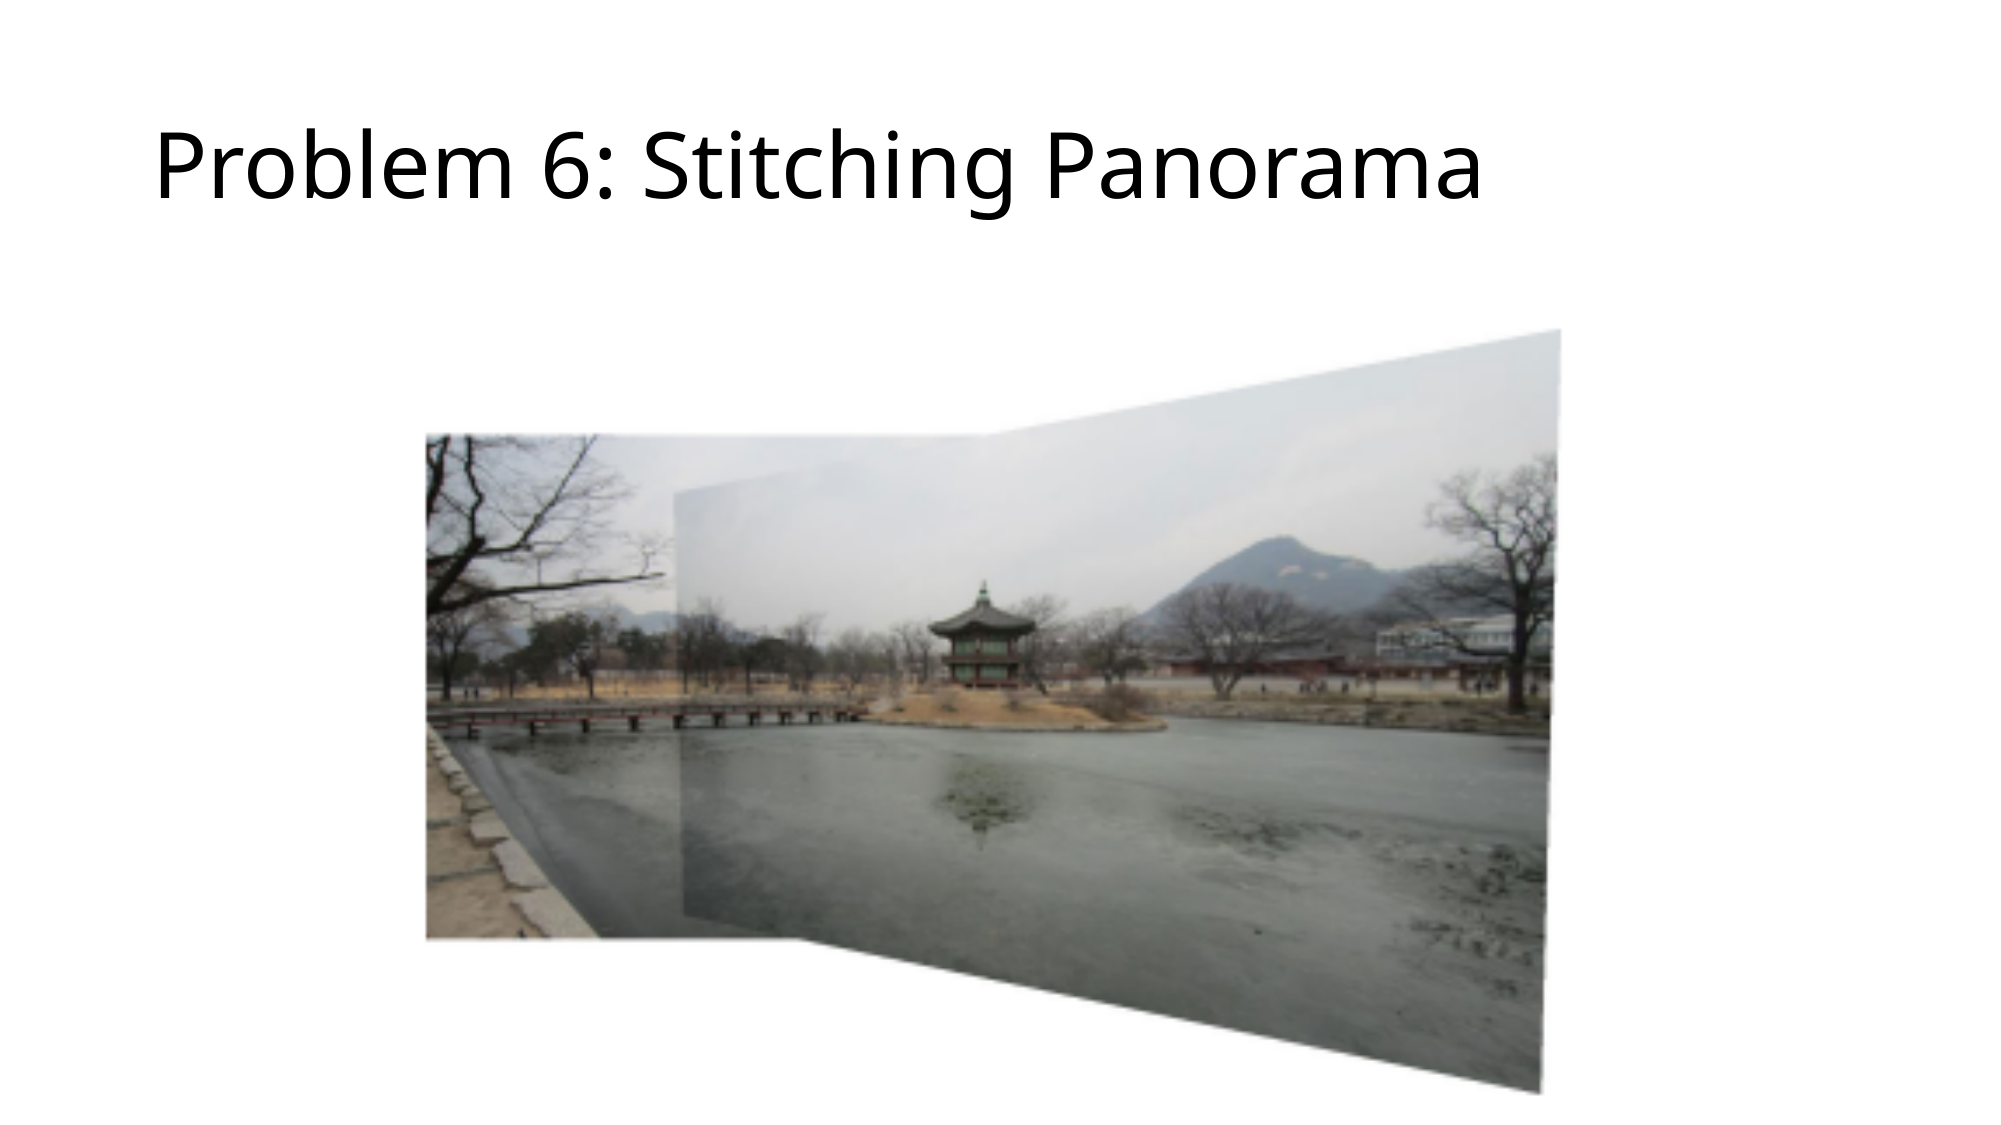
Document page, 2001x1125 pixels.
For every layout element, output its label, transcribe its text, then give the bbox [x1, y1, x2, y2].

title Problem 6: Stitching Panorama [137, 59, 1863, 278]
picture [396, 299, 1604, 1125]
